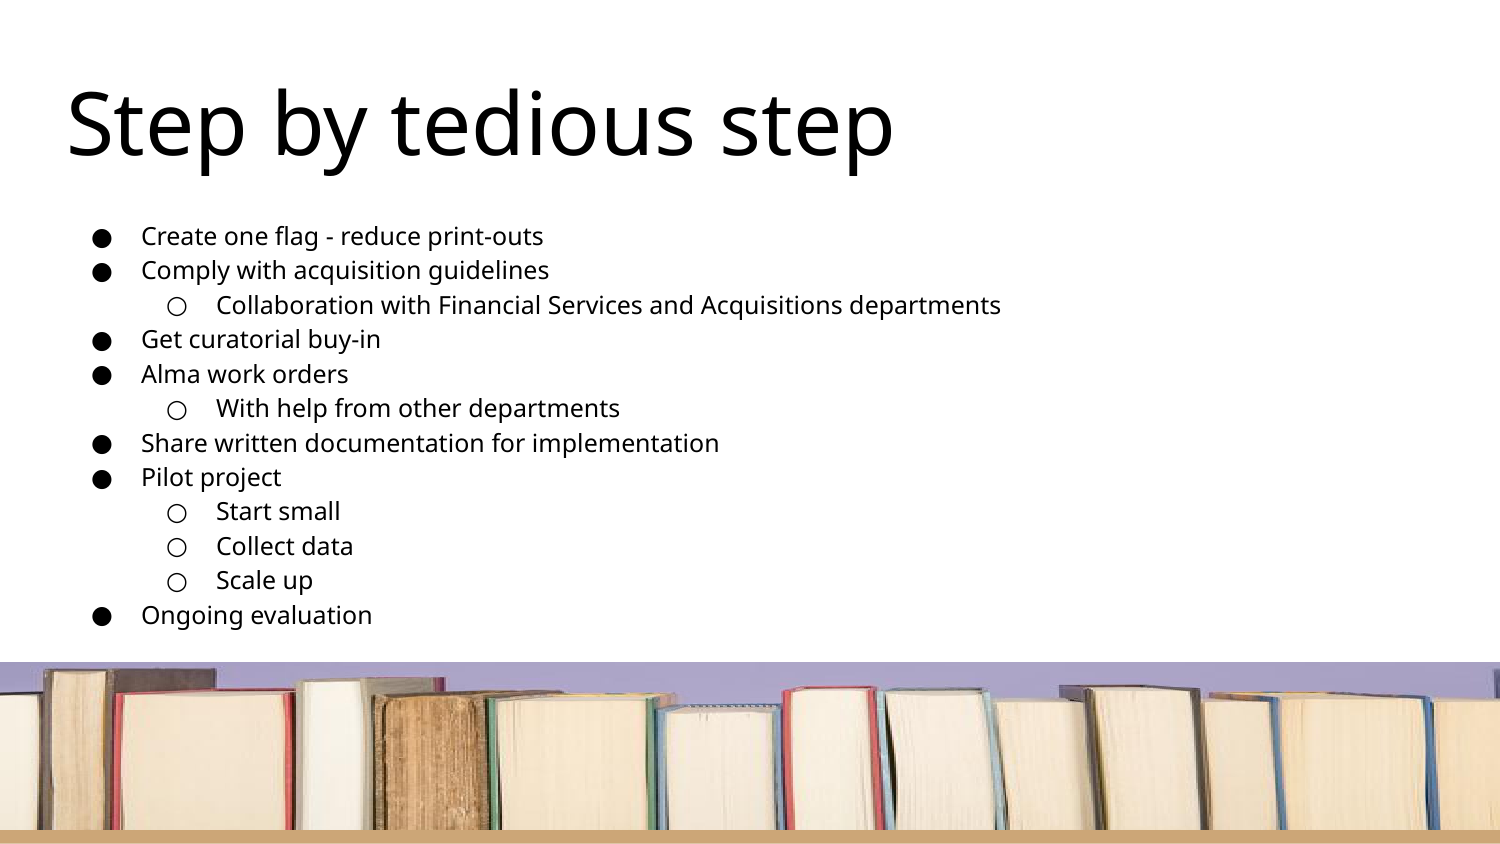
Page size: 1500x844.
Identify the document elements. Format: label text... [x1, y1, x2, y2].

picture [0, 662, 1500, 830]
list Create one flag - reduce print-outs Comply with acquisition guidelines Collaboration with Financial Services and Acquisitions departments Get curatorial buy-in Alma work orders With help from other departments Share written documentation for implementation Pilot project Start small Collect data Scale up Ongoing evaluation [51, 200, 1449, 661]
title Step by tedious step [51, 51, 1449, 189]
